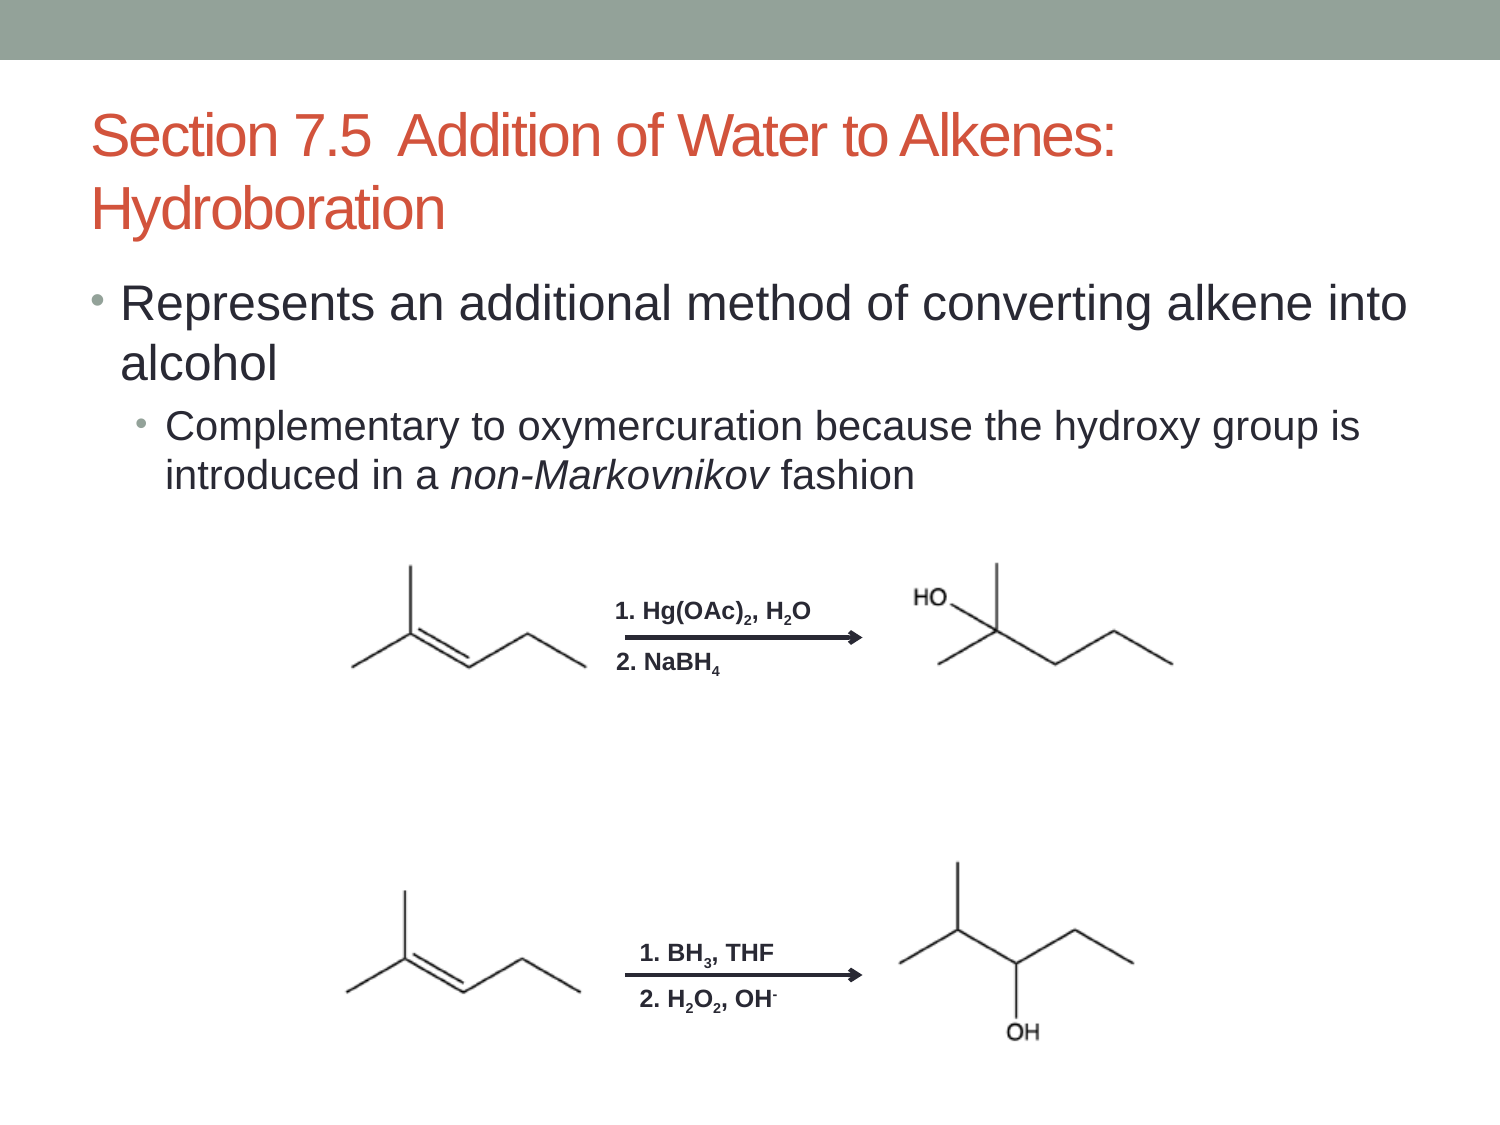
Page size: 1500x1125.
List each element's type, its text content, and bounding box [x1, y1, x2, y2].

picture [302, 524, 1198, 1085]
title Section 7.5 Addition of Water to Alkenes: Hydroboration [75, 87, 1425, 250]
list Represents an additional method of converting alkene into alcohol Complementary to oxymercuration because the hydroxy group is introduced in a non-Markovnikov fashion [75, 262, 1425, 550]
